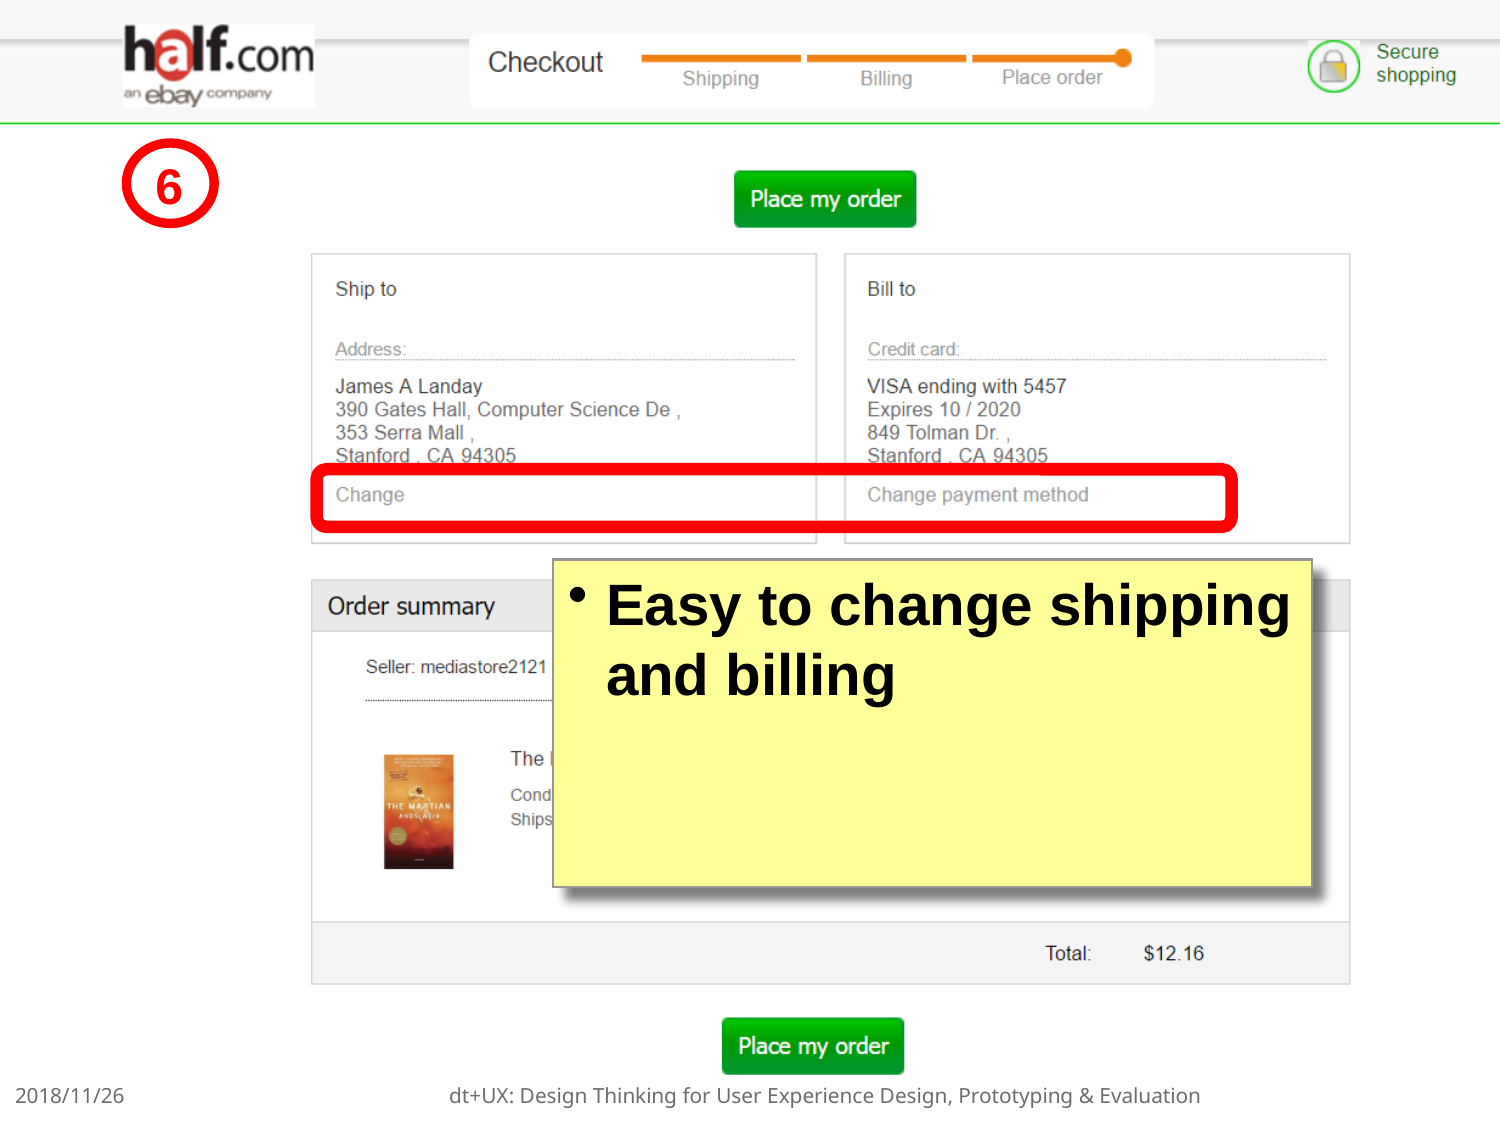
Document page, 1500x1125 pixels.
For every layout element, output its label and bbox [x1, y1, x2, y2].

text_box [126, 142, 215, 224]
picture [0, 0, 1500, 1125]
